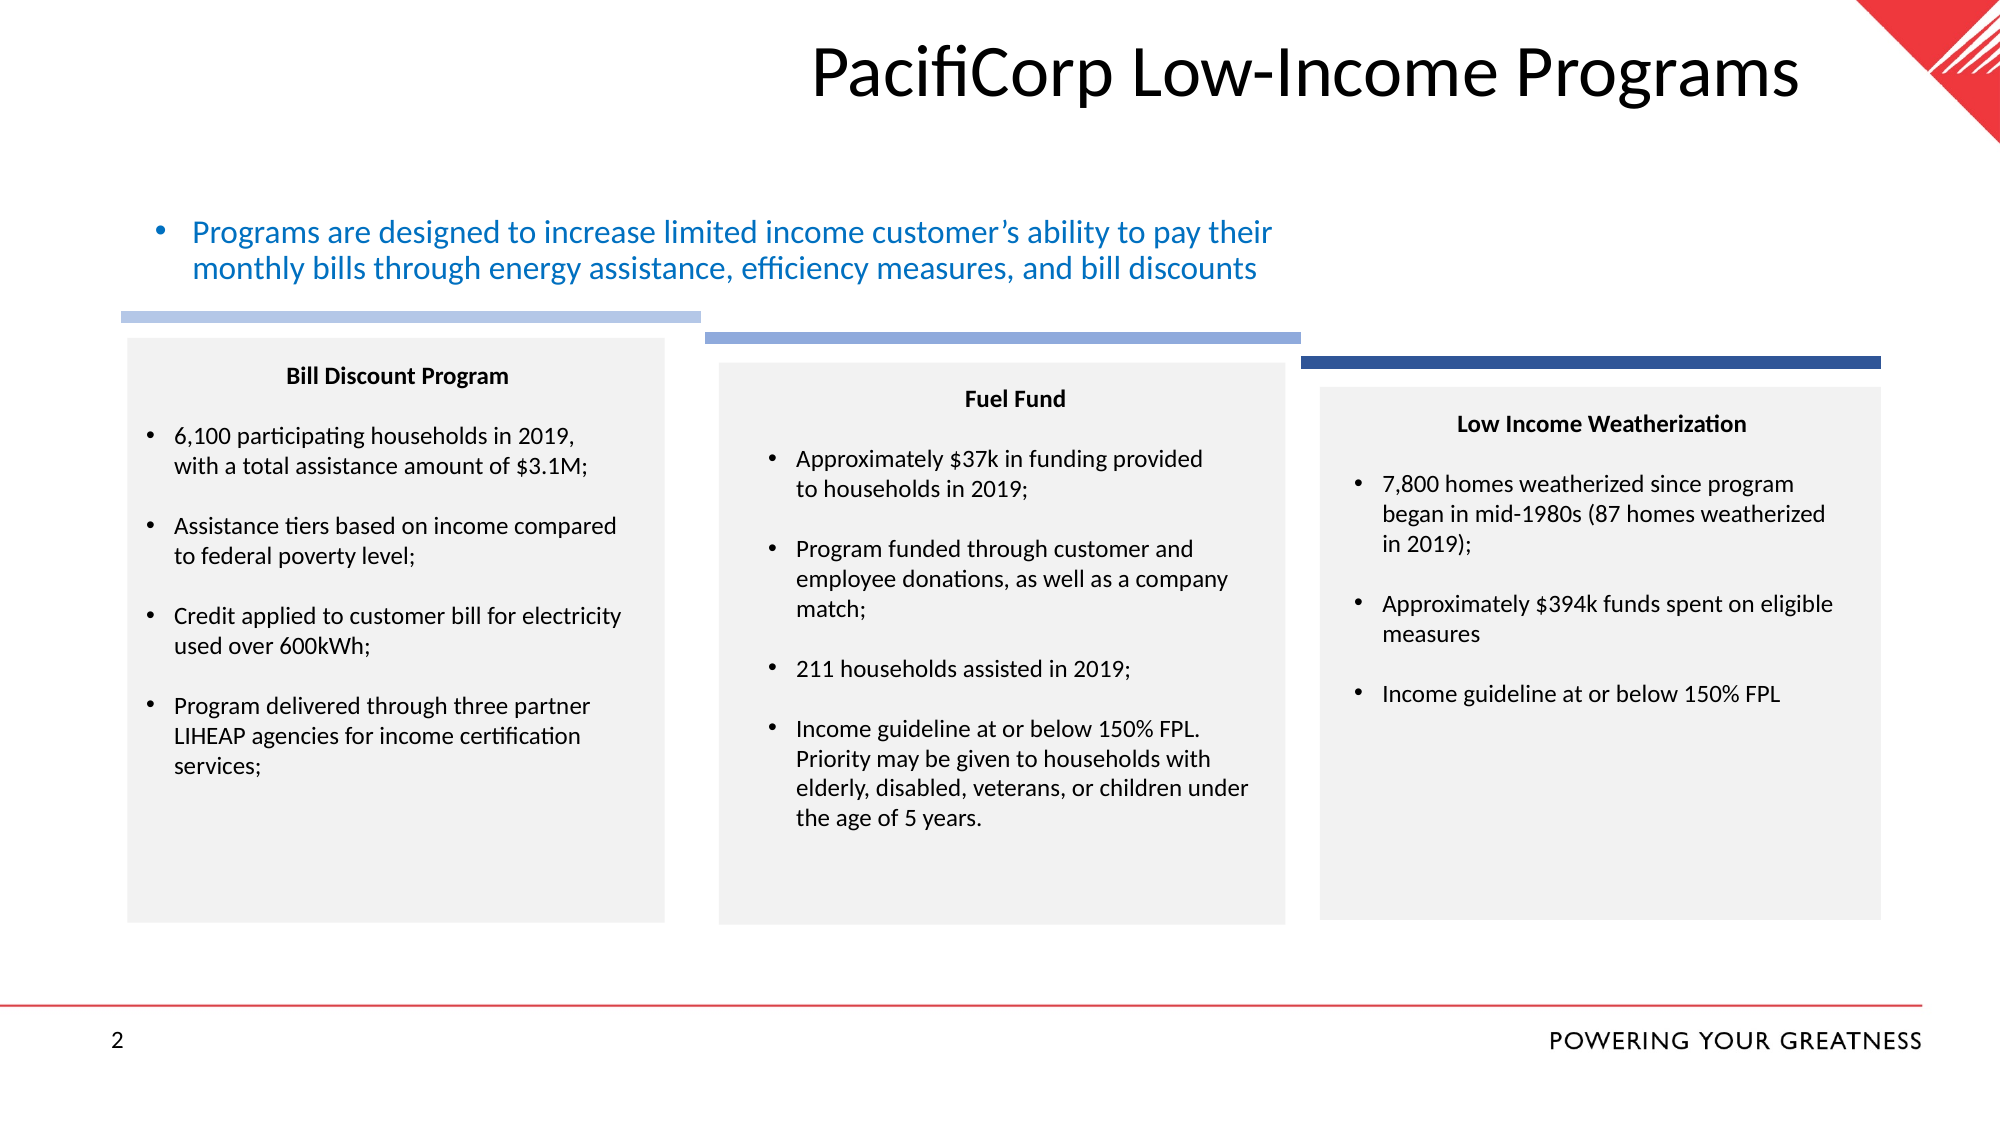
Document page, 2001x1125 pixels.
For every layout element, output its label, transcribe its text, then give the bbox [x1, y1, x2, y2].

text_box [126, 337, 666, 924]
list Programs are designed to increase limited income customer’s ability to pay their monthly bills through energy assistance, efficiency measures, and bill discounts [64, 207, 1377, 276]
text_box [1319, 386, 1882, 921]
text_box [718, 362, 1286, 926]
picture [0, 0, 2000, 1125]
text_box Fuel Fund Approximately $37k in funding provided to households in 2019; Program funded through customer and employee donations, as well as a company match; 211 households assisted in 2019; Income guideline at or below 150% FPL. Priority may be given to households with elderly, disabled, veterans, or children under the age of 5 years. [753, 375, 1278, 867]
text_box Bill Discount Program 6,100 participating households in 2019, with a total assistance amount of $3.1M; Assistance tiers based on income compared to federal poverty level; Credit applied to customer bill for electricity used over 600kWh; Program delivered through three partner LIHEAP agencies for income certification services; [131, 352, 665, 817]
text_box Low Income Weatherization 7,800 homes weatherized since program began in mid-1980s (87 homes weatherized in 2019); Approximately $394k funds spent on eligible measures Income guideline at or below 150% FPL [1339, 400, 1866, 715]
title PacifiCorp Low-Income Programs [796, 23, 2000, 200]
